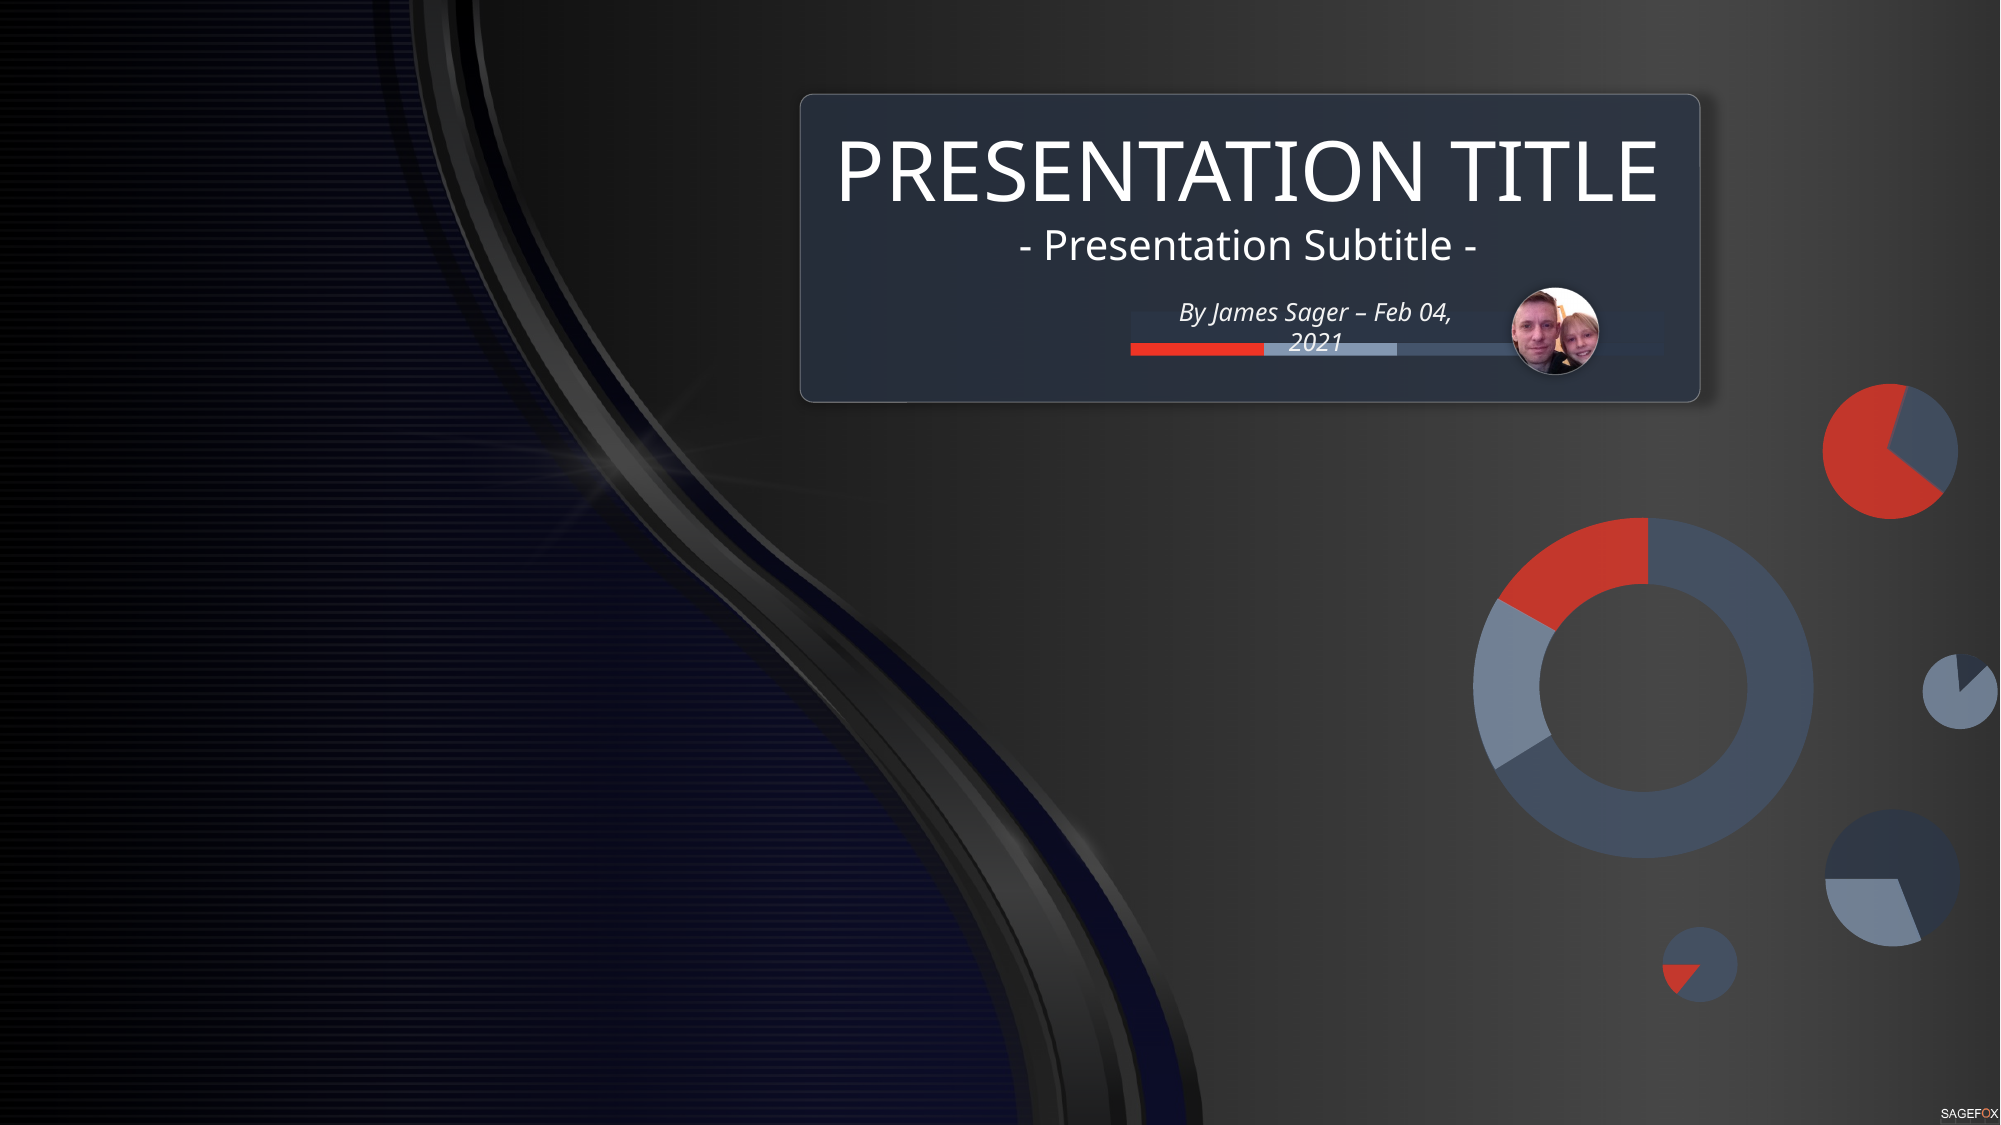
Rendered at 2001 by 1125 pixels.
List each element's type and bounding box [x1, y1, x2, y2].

text_box [1922, 654, 1998, 730]
text_box [1822, 383, 1958, 520]
text_box [800, 94, 1701, 403]
text_box [1453, 517, 1814, 859]
picture [0, 0, 2001, 1125]
text_box [1662, 927, 1738, 1003]
text_box [1824, 809, 1961, 947]
